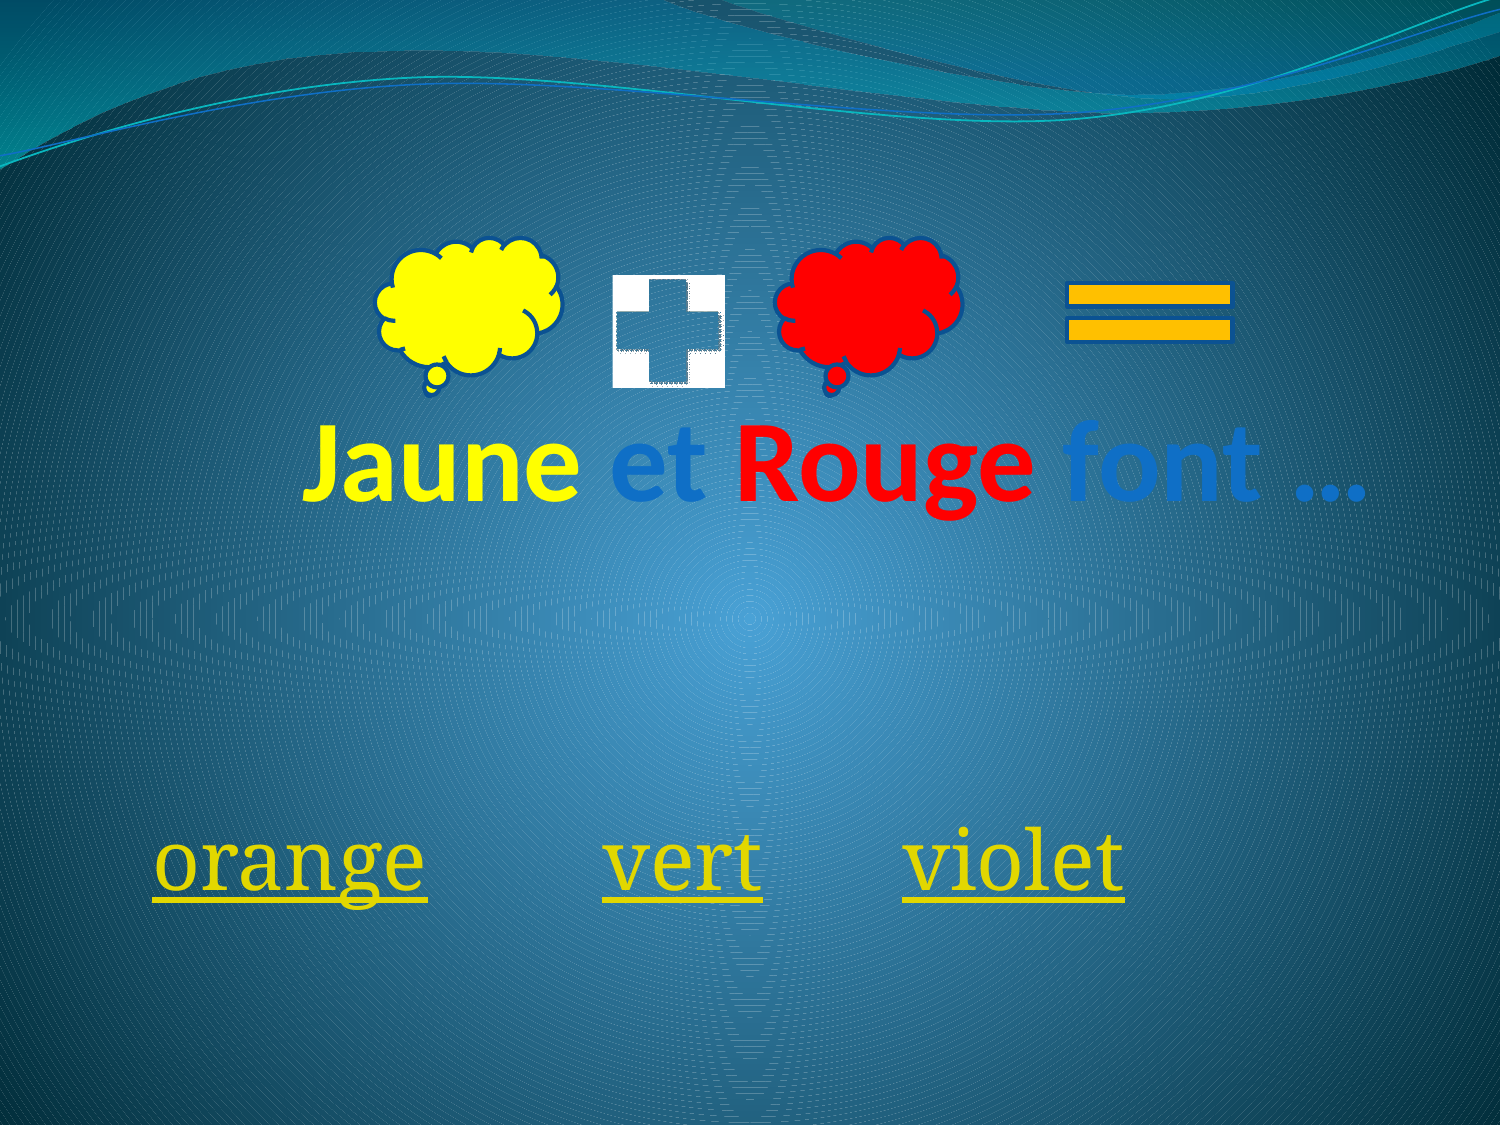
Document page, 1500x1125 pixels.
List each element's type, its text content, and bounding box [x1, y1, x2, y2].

text_box [372, 235, 565, 398]
text_box orange [137, 799, 538, 929]
text_box [1065, 316, 1235, 344]
text_box vert [587, 799, 813, 929]
picture [612, 274, 726, 388]
title Jaune et Rouge font … [87, 224, 1376, 525]
text_box [1065, 281, 1235, 309]
text_box violet [887, 799, 1250, 929]
text_box [772, 235, 965, 398]
